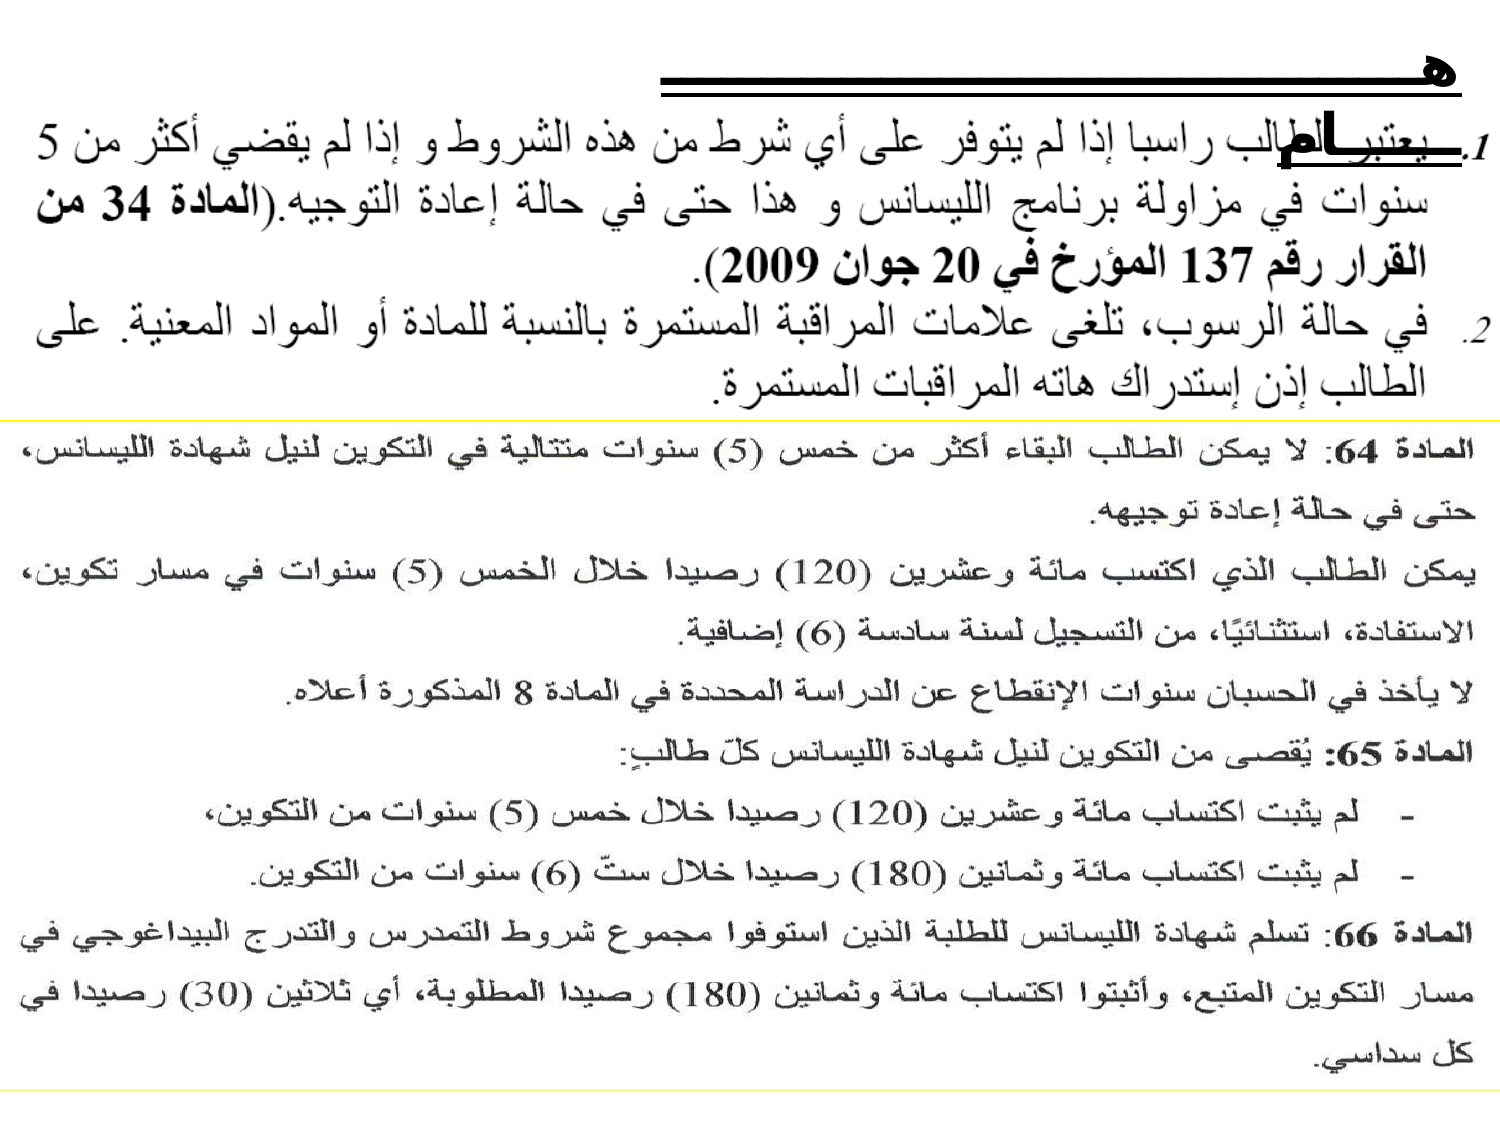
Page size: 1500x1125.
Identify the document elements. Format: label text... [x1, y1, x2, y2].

text_box هــــــــــــــــــــــــــــــــــــــــــــام [644, 19, 1477, 103]
picture [0, 105, 1500, 1091]
